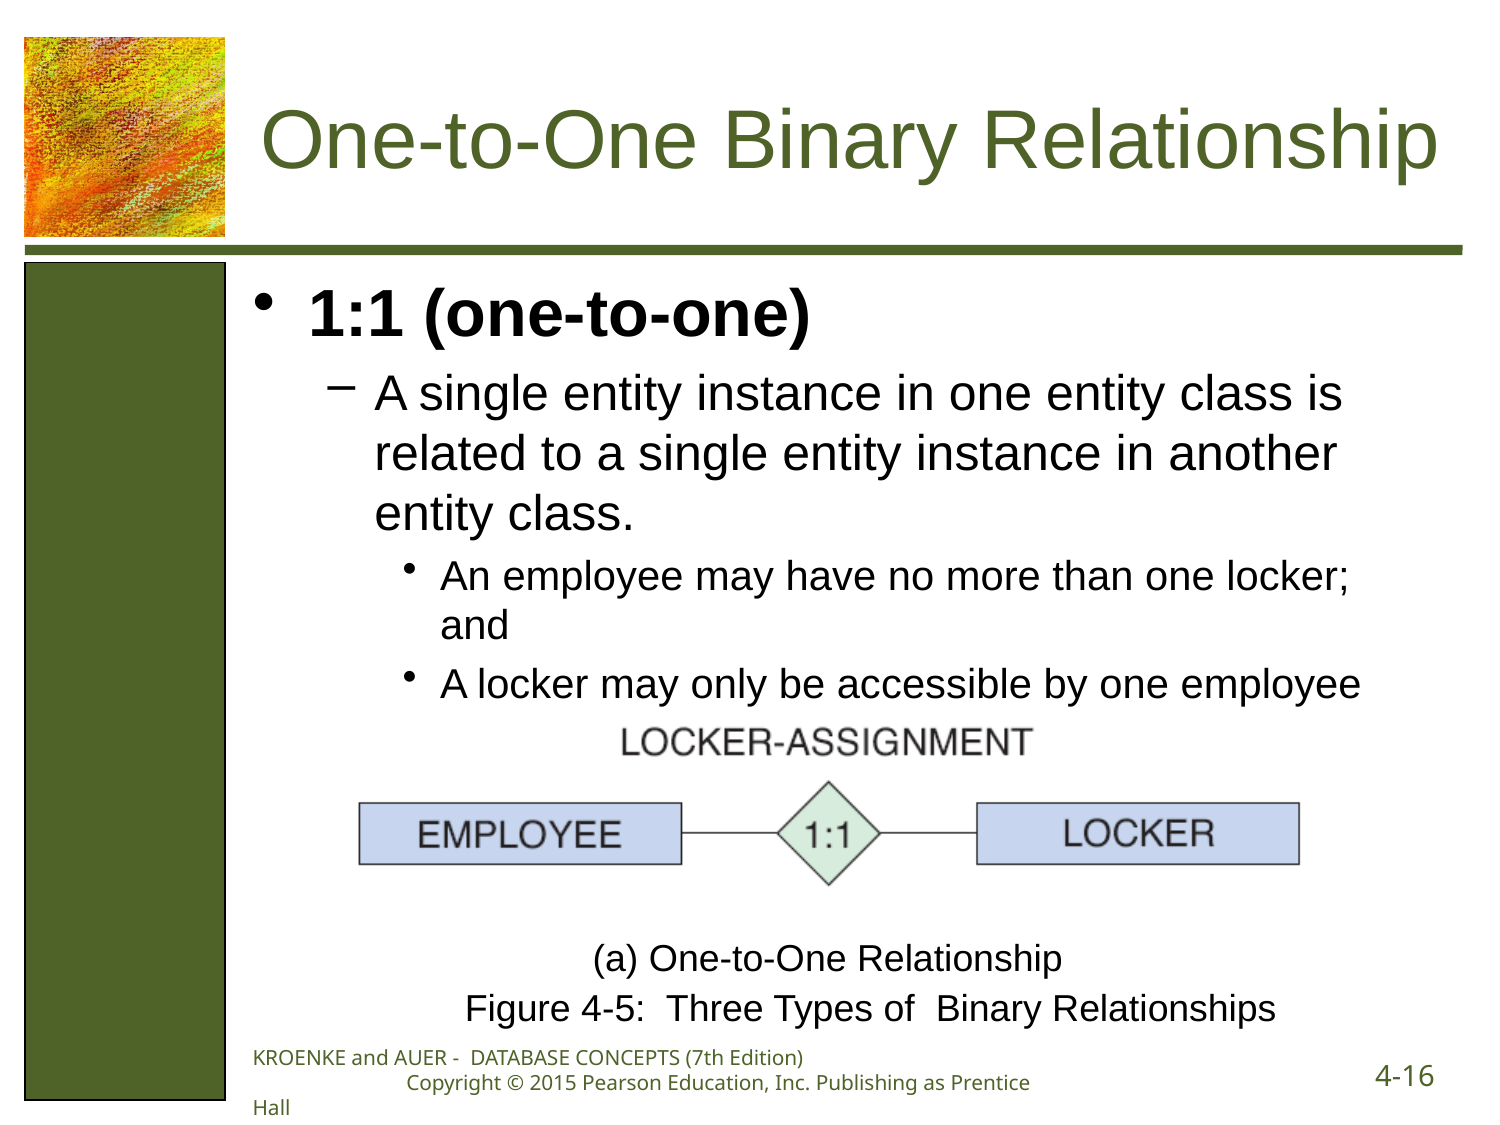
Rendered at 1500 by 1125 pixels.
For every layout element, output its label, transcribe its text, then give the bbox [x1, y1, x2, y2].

slide_number 4-16 [1287, 1049, 1451, 1103]
footer KROENKE and AUER - DATABASE CONCEPTS (7th Edition) Copyright © 2015 Pearson Education, Inc. Publishing as Prentice Hall [237, 1037, 1088, 1104]
title One-to-One Binary Relationship [237, 44, 1463, 226]
text_box (a) One-to-One Relationship [577, 926, 1078, 976]
list 1:1 (one-to-one) A single entity instance in one entity class is related to a single entity instance in another entity class. An employee may have no more than one locker; and A locker may only be accessible by one employee [237, 262, 1426, 751]
picture [24, 37, 225, 237]
picture [337, 724, 1333, 915]
text_box Figure 4-5: Three Types of Binary Relationships [449, 976, 1338, 1037]
